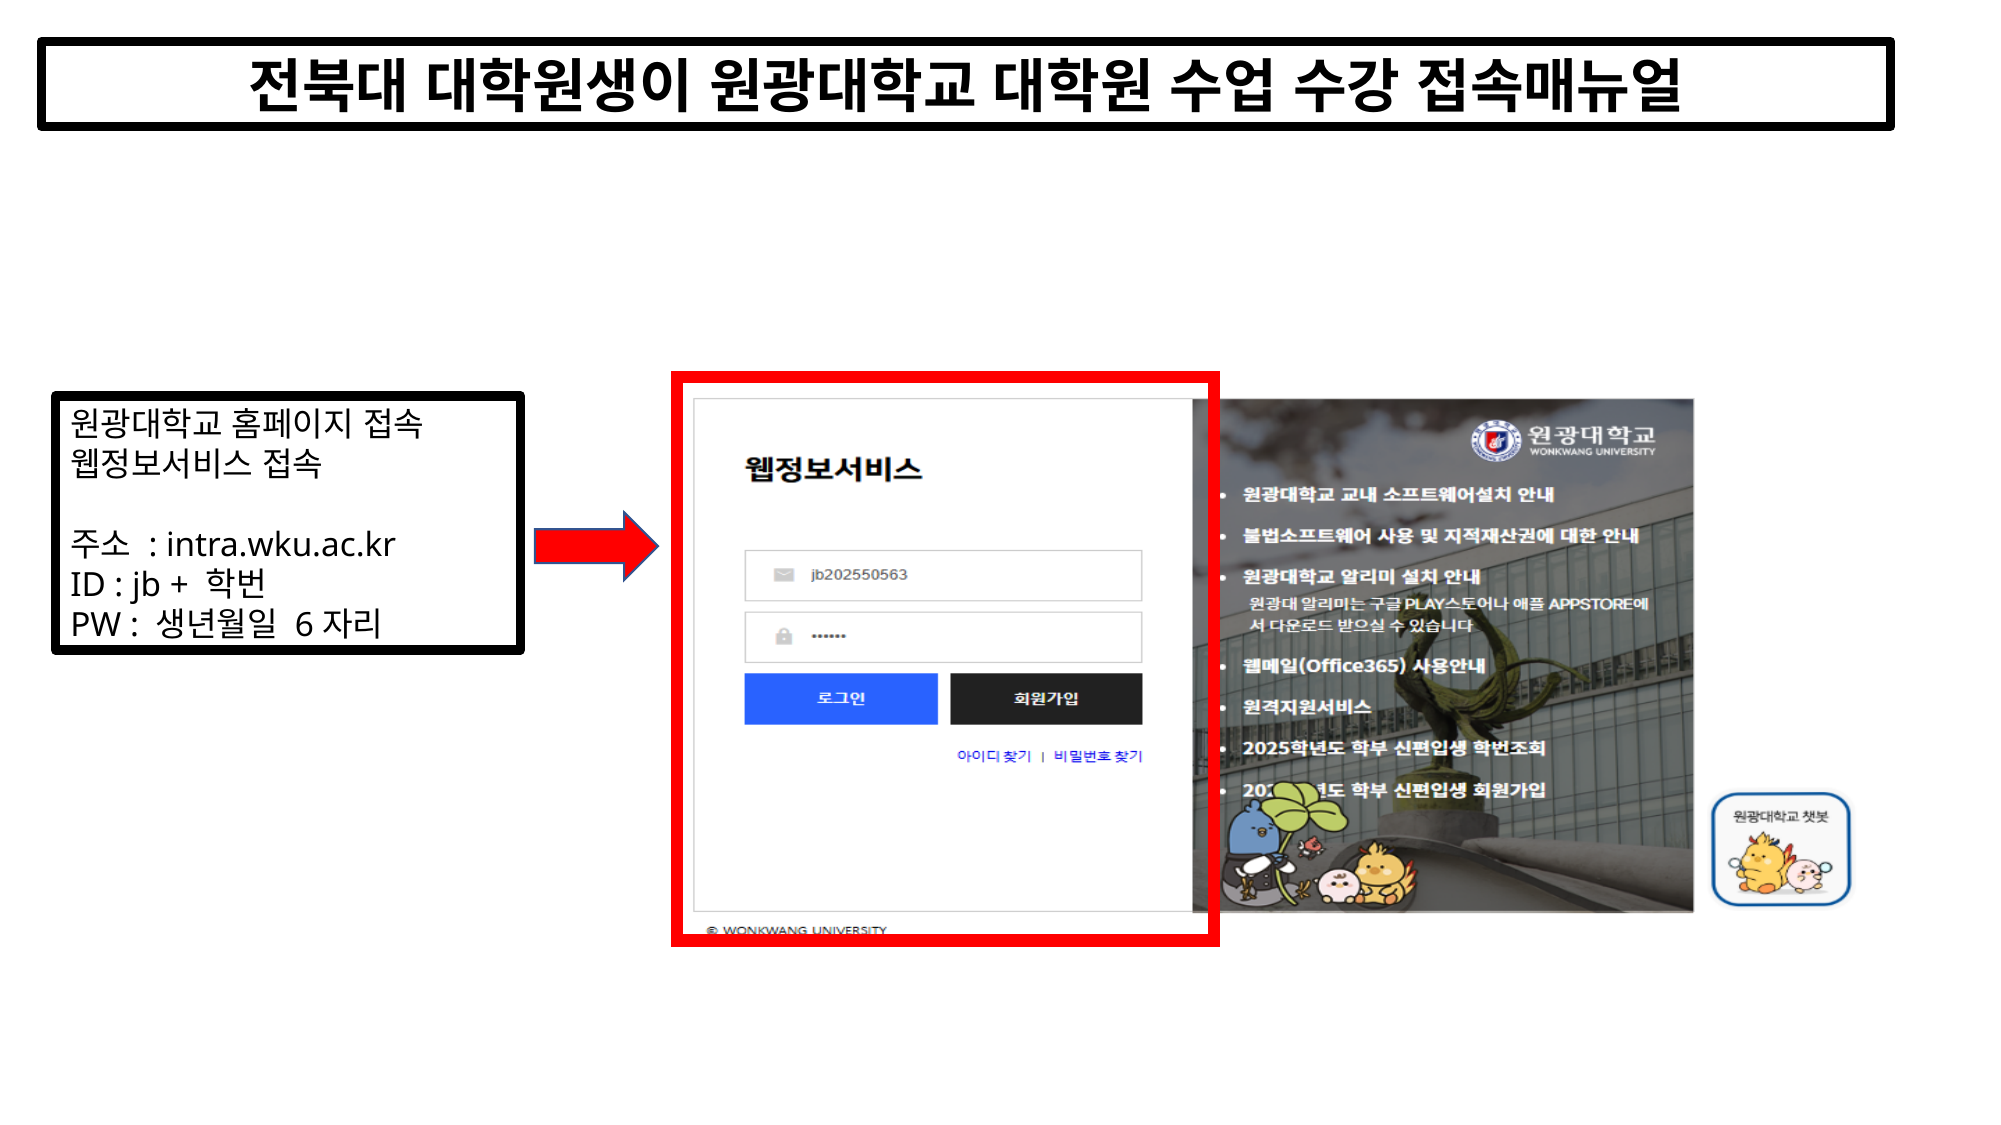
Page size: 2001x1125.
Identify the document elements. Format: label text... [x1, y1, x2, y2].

text_box 전북대 대학원생이 원광대학교 대학원 수업 수강 접속매뉴얼 [41, 41, 1891, 84]
picture [41, 84, 1891, 1008]
